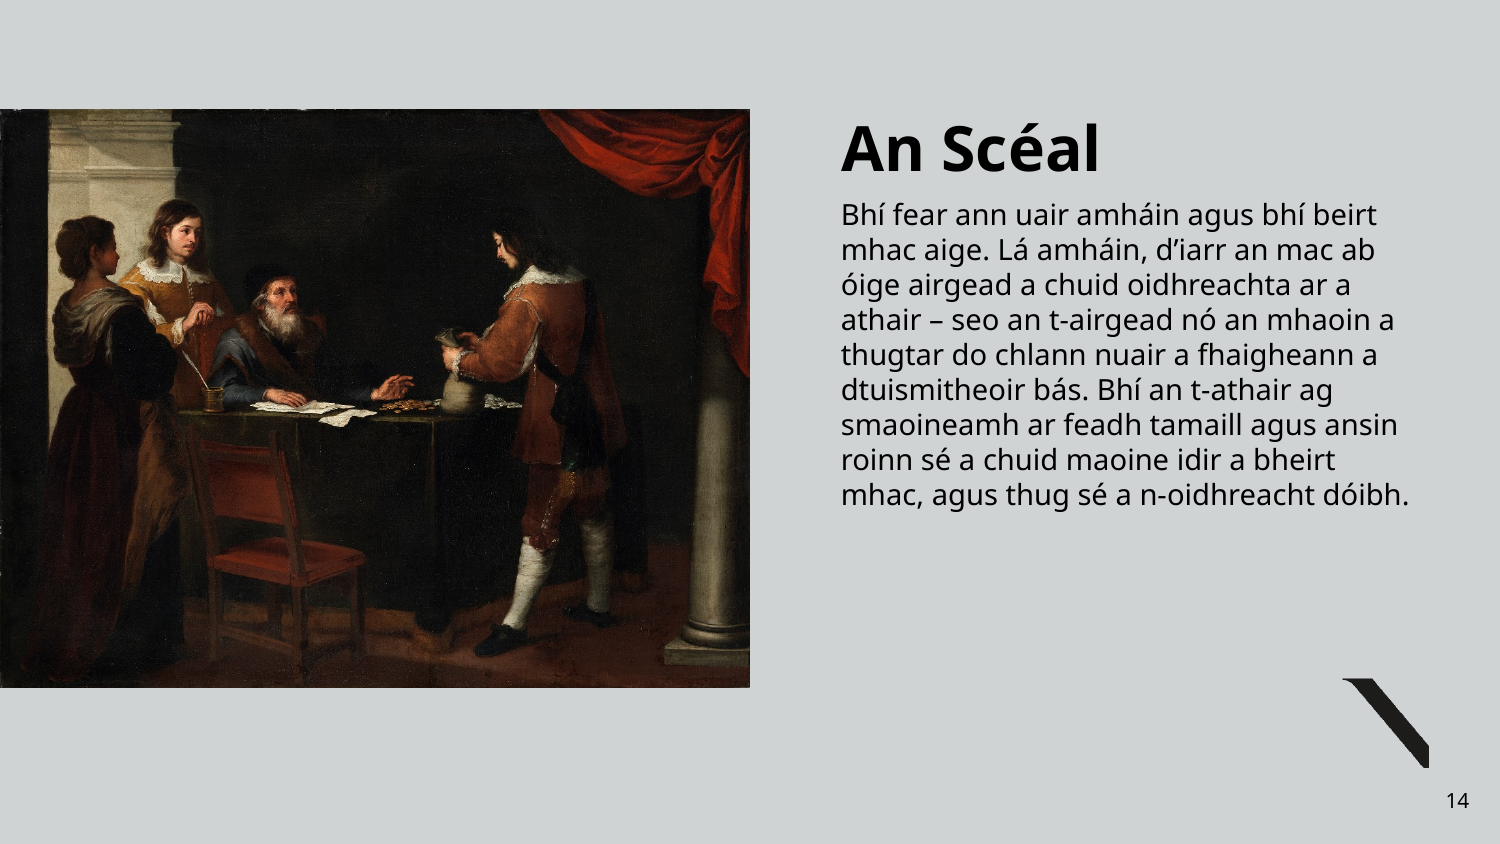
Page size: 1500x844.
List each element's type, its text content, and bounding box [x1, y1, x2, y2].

slide_number 14 [1394, 769, 1484, 834]
text_box Bhí fear ann uair amháin agus bhí beirt mhac aige. Lá amháin, d’iarr an mac ab óige airgead a chuid oidhreachta ar a athair – seo an t-airgead nó an mhaoin a thugtar do chlann nuair a fhaigheann a dtuismitheoir bás. Bhí an t-athair ag smaoineamh ar feadh tamaill agus ansin roinn sé a chuid maoine idir a bheirt mhac, agus thug sé a n-oidhreacht dóibh. [826, 189, 1429, 519]
picture [1340, 676, 1431, 770]
picture [0, 109, 751, 688]
text_box An Scéal [826, 94, 1444, 195]
